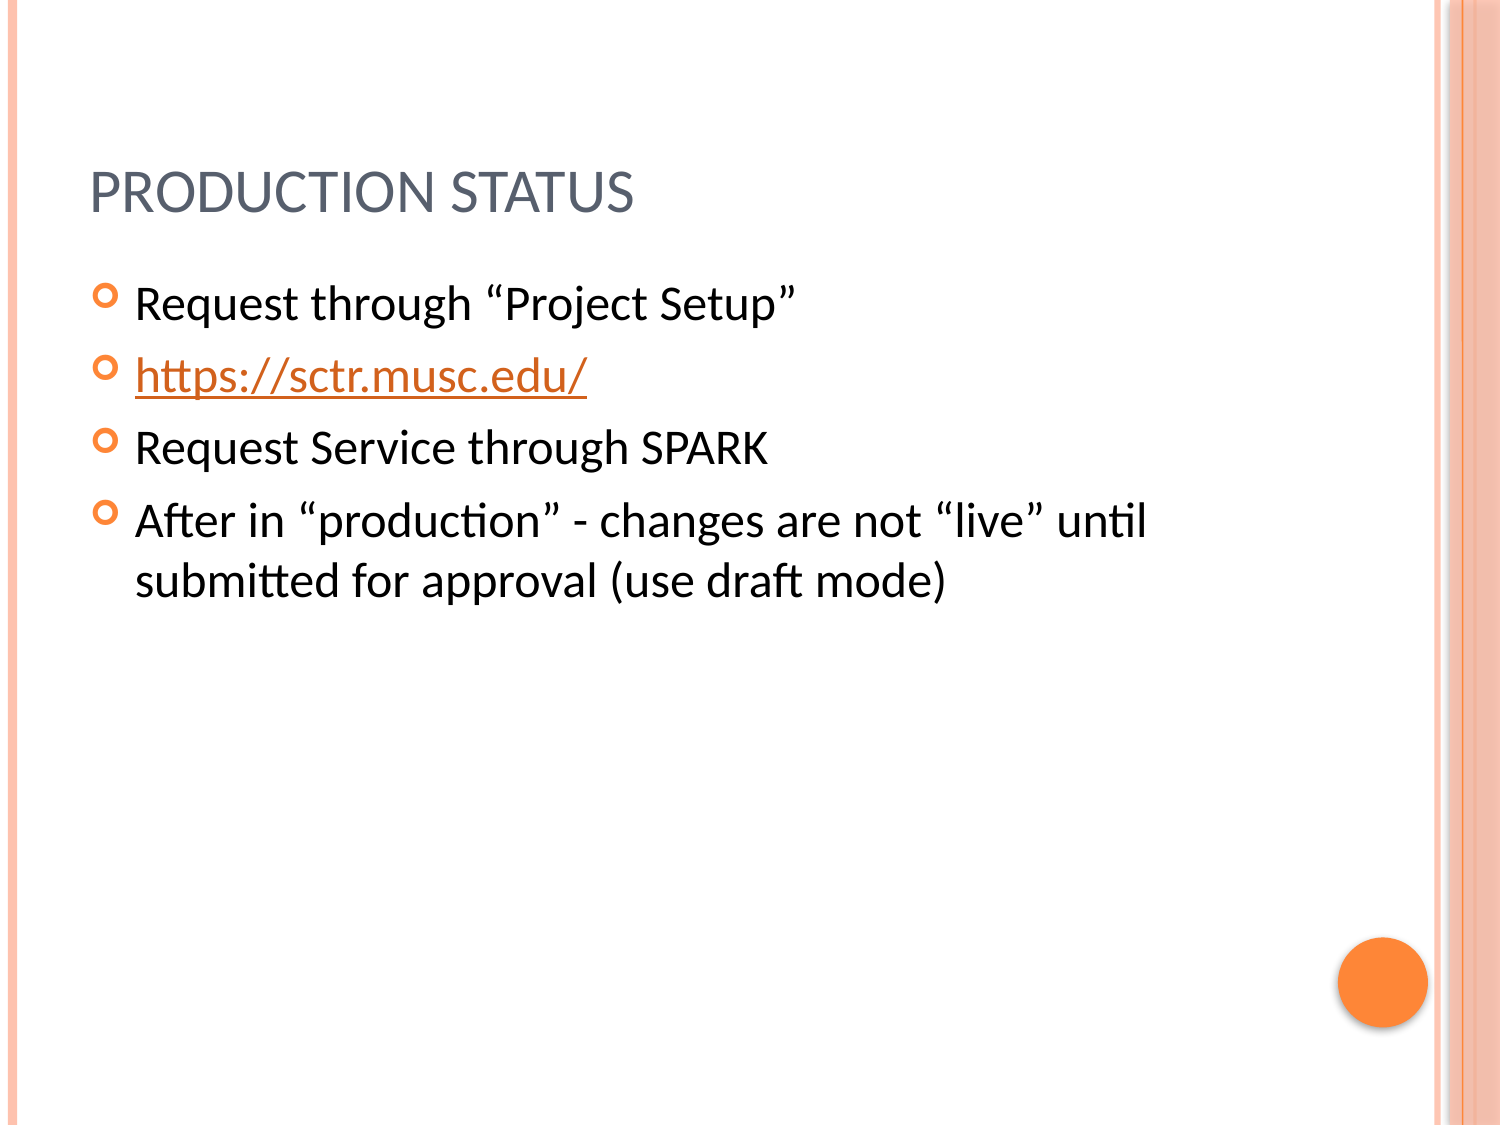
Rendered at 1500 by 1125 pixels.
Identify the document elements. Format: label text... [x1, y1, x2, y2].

title Production Status [75, 45, 1300, 233]
list Request through “Project Setup” https://sctr.musc.edu/ Request Service through SPARK After in “production” - changes are not “live” until submitted for approval (use draft mode) [75, 262, 1300, 1062]
